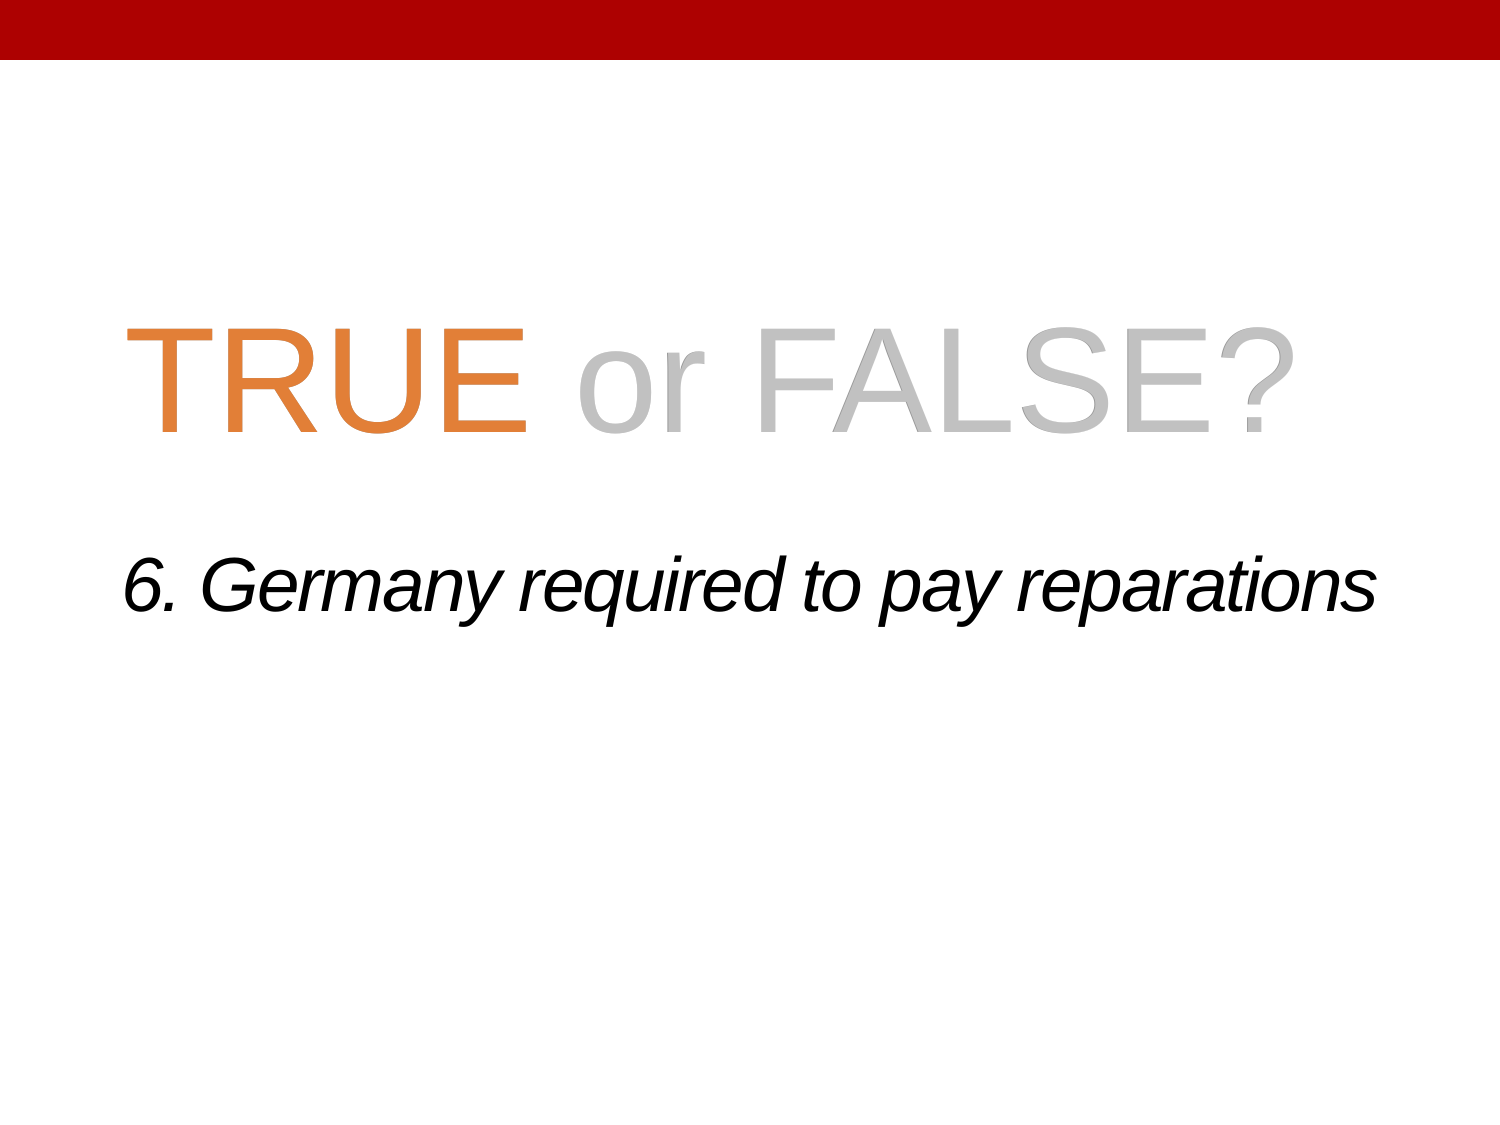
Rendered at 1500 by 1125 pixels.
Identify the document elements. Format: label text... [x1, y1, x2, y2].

title 6. Germany required to pay reparations [75, 487, 1425, 675]
